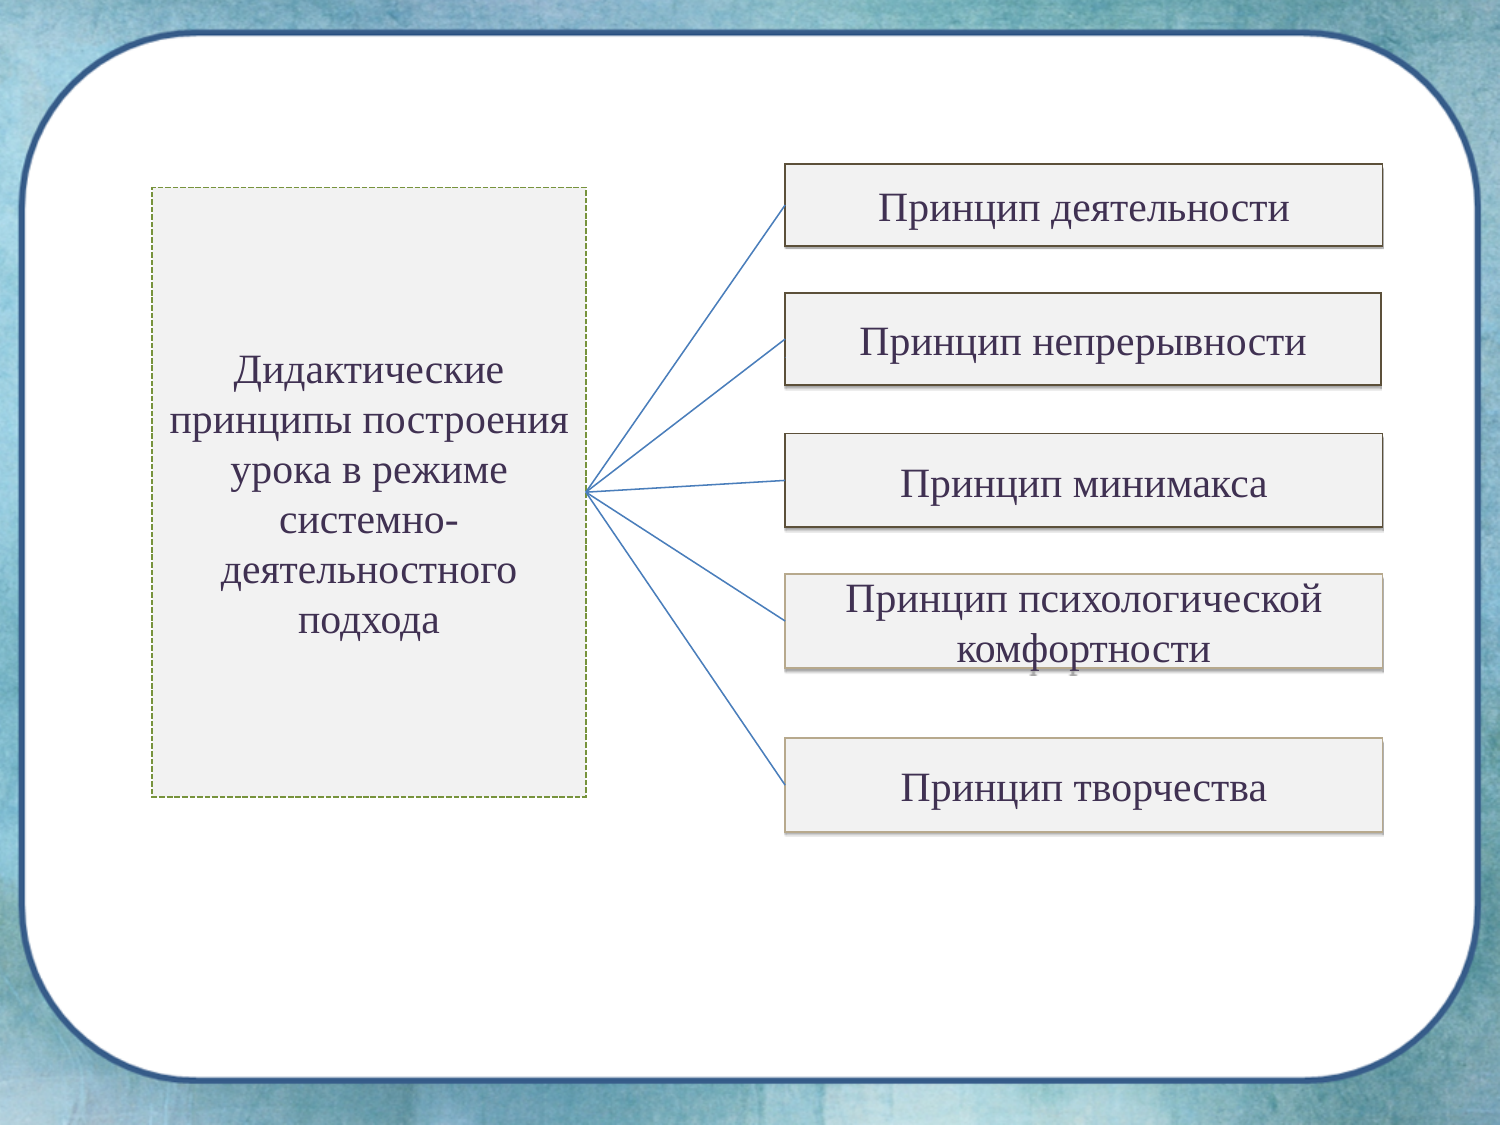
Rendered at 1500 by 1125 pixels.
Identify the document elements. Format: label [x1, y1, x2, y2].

text_box [585, 338, 786, 479]
picture [0, 0, 1500, 1125]
text_box [585, 480, 786, 490]
text_box [585, 491, 786, 786]
text_box [585, 204, 786, 338]
